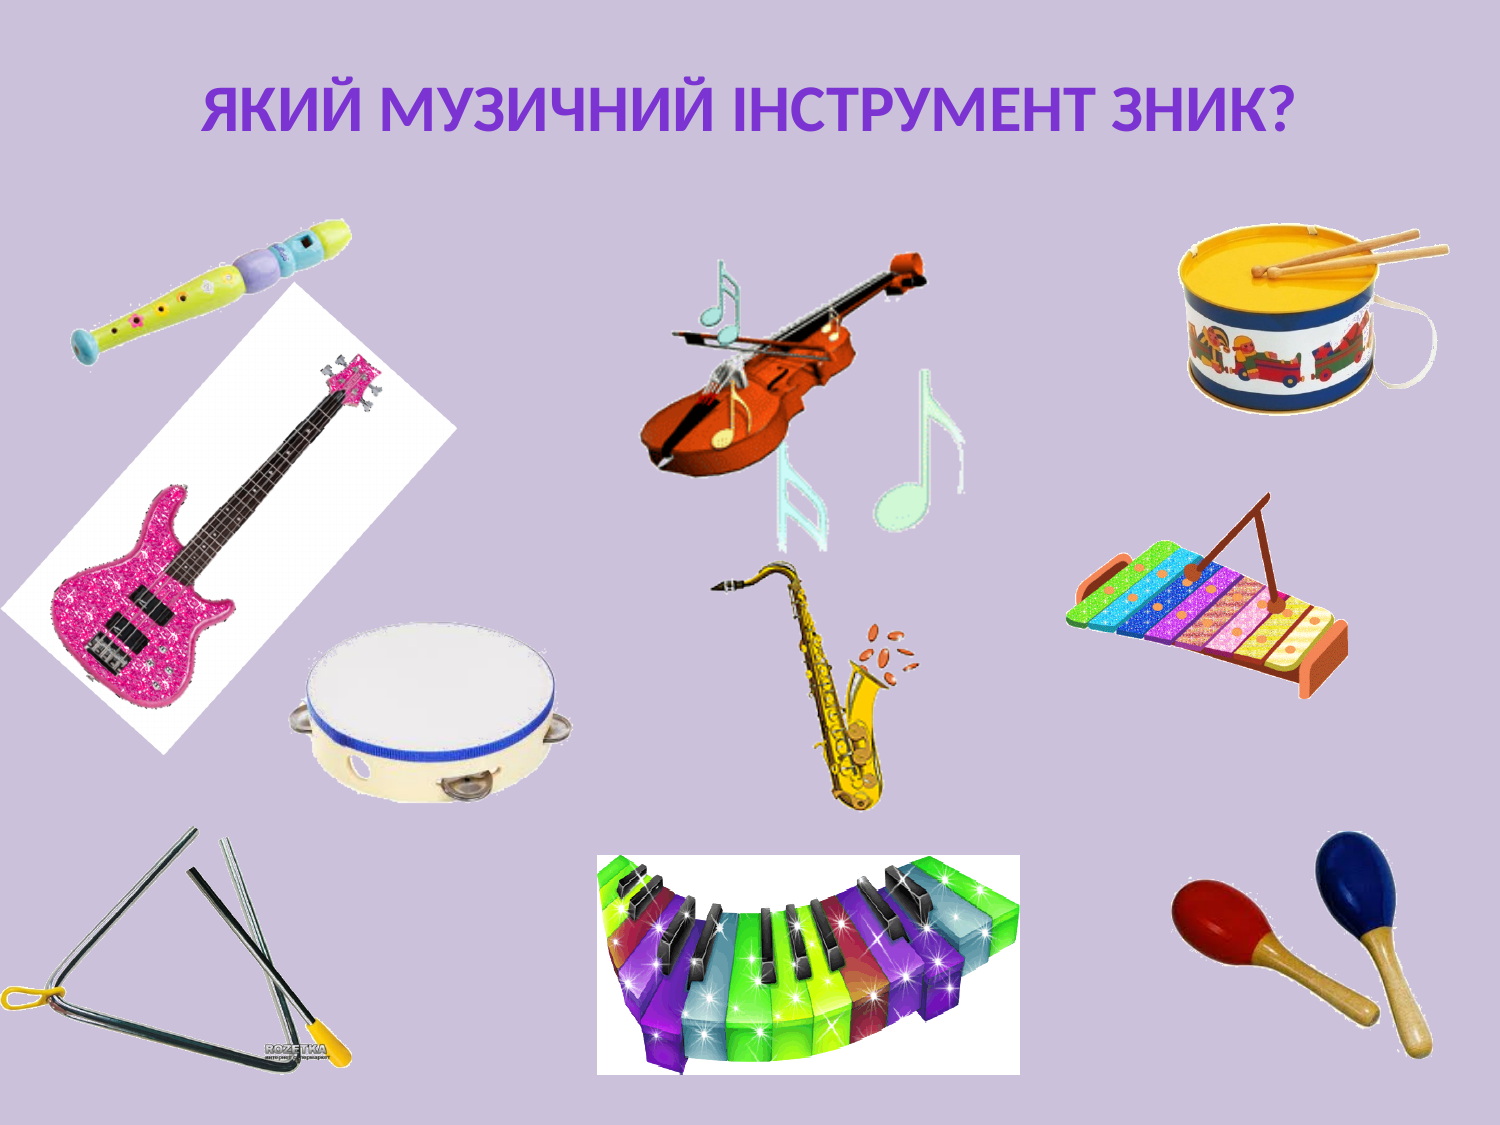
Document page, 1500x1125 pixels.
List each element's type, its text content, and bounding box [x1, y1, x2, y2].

picture [1171, 175, 1454, 458]
picture [597, 187, 1014, 819]
picture [597, 855, 1020, 1076]
picture [0, 152, 602, 1076]
picture [1171, 831, 1433, 1059]
title Який музичний інструмент зник? [75, 45, 1425, 164]
picture [1066, 491, 1348, 700]
